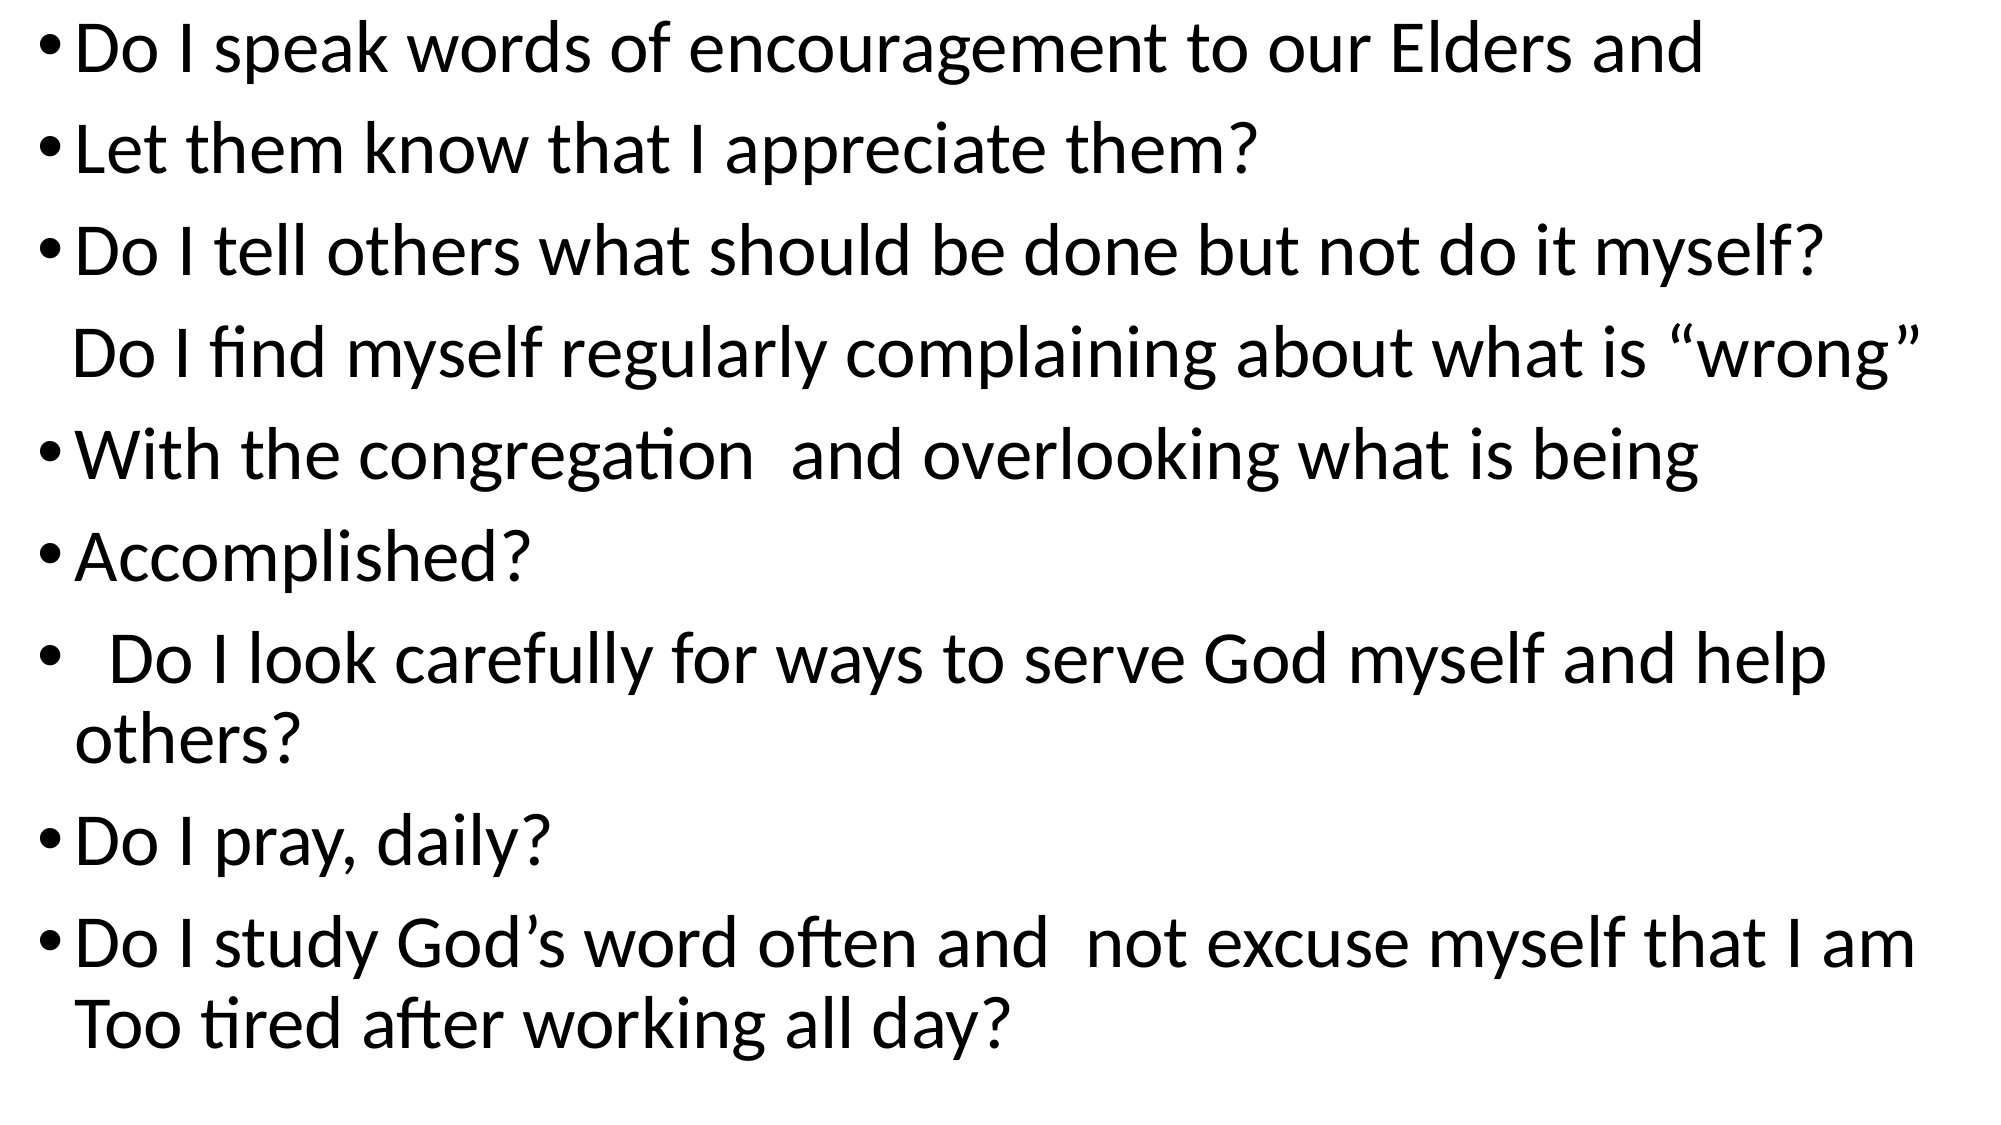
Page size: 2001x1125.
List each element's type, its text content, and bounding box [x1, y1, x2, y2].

list Do I speak words of encouragement to our Elders and Let them know that I appreciate them? Do I tell others what should be done but not do it myself? Do I find myself regularly complaining about what is “wrong” With the congregation and overlooking what is being Accomplished? Do I look carefully for ways to serve God myself and help others? Do I pray, daily? Do I study God’s word often and not excuse myself that I am Too tired after working all day? [22, 0, 1977, 1125]
